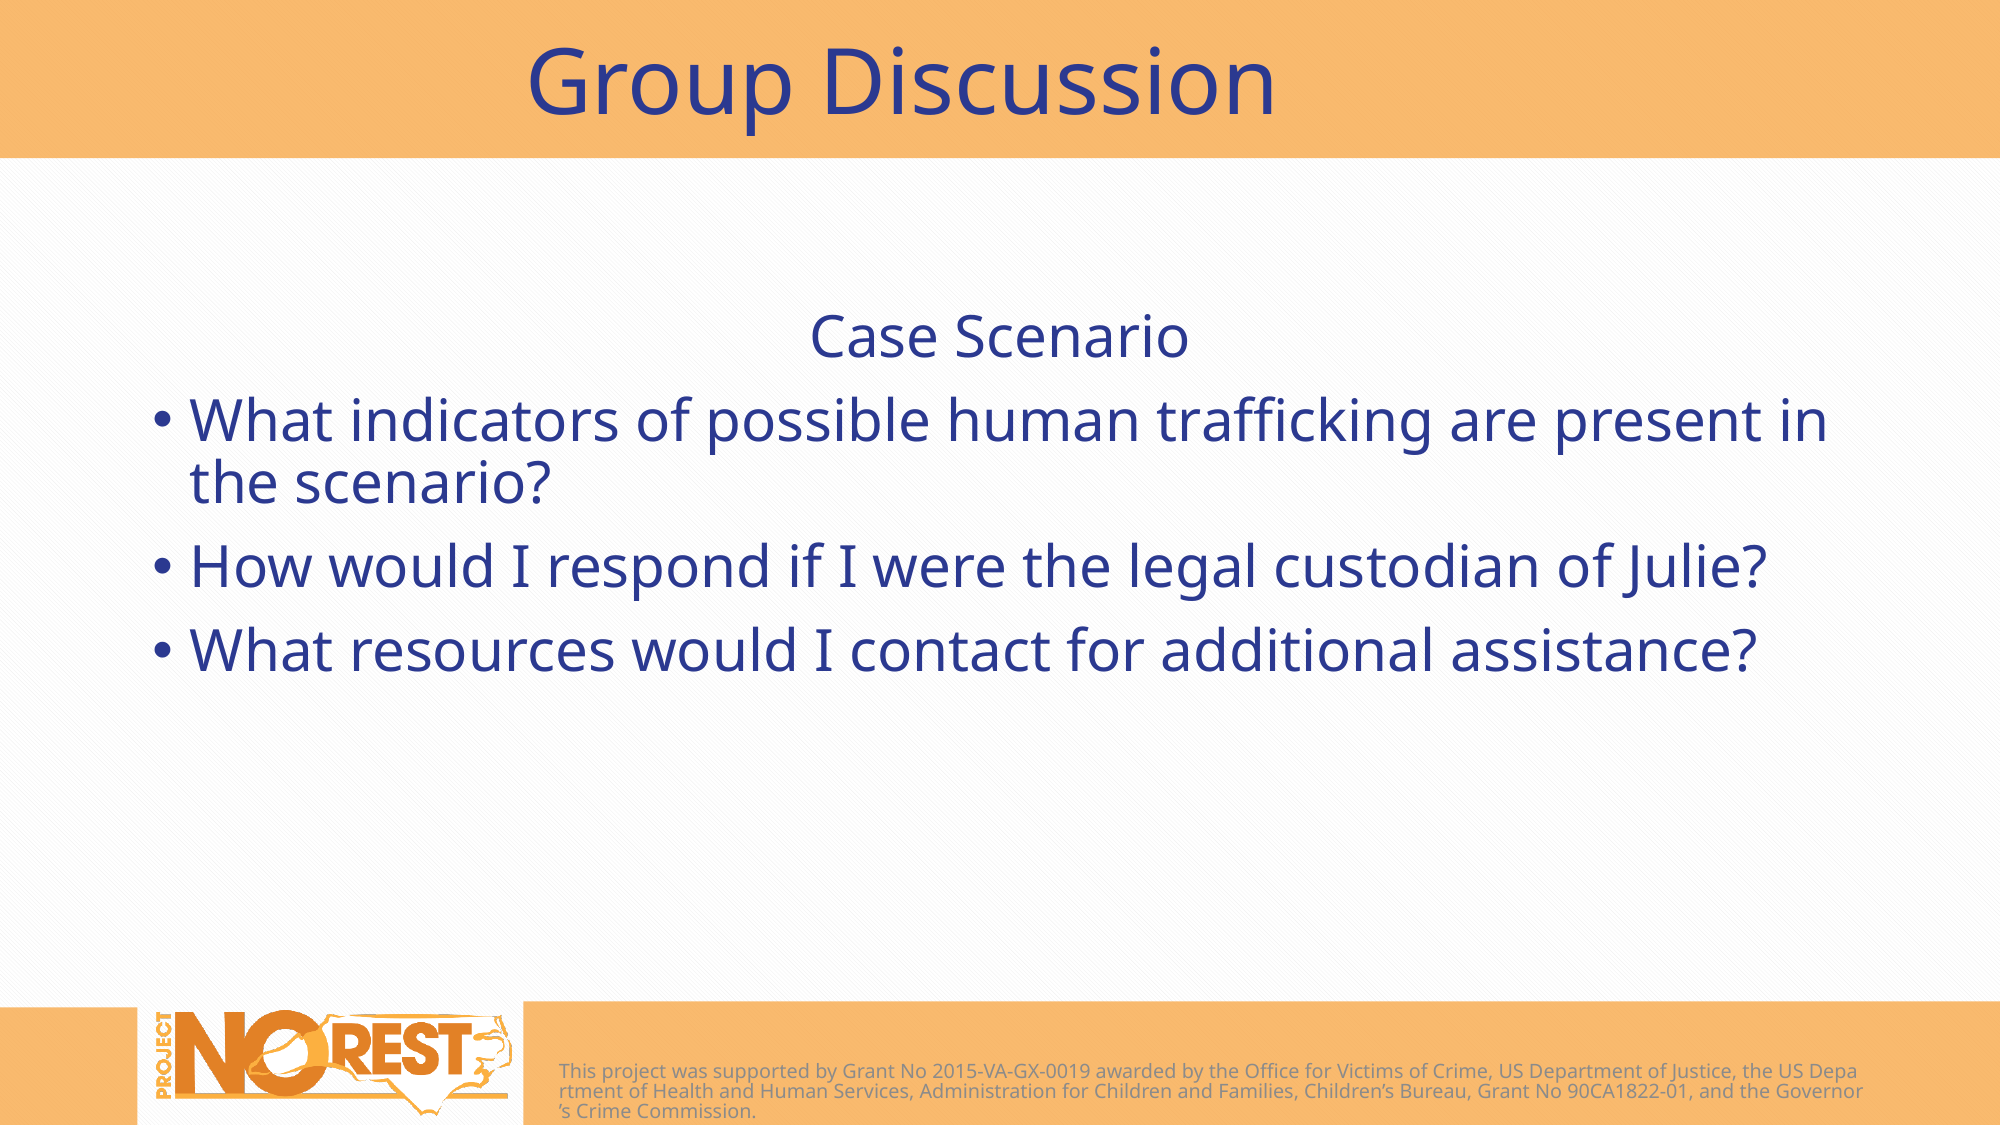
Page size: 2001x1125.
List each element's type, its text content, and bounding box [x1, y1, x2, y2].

footer This project was supported by Grant No 2015-VA-GX-0019 awarded by the Office for Victims of Crime, US Department of Justice, the US Department of Health and Human Services, Administration for Children and Families, Children’s Bureau, Grant No 90CA1822-01, and the Governor’s Crime Commission. [543, 1042, 1882, 1103]
list Case Scenario What indicators of possible human trafficking are present in the scenario? How would I respond if I were the legal custodian of Julie? What resources would I contact for additional assistance? [137, 299, 1863, 946]
title Group Discussion [112, 0, 1838, 171]
picture [156, 1010, 512, 1116]
